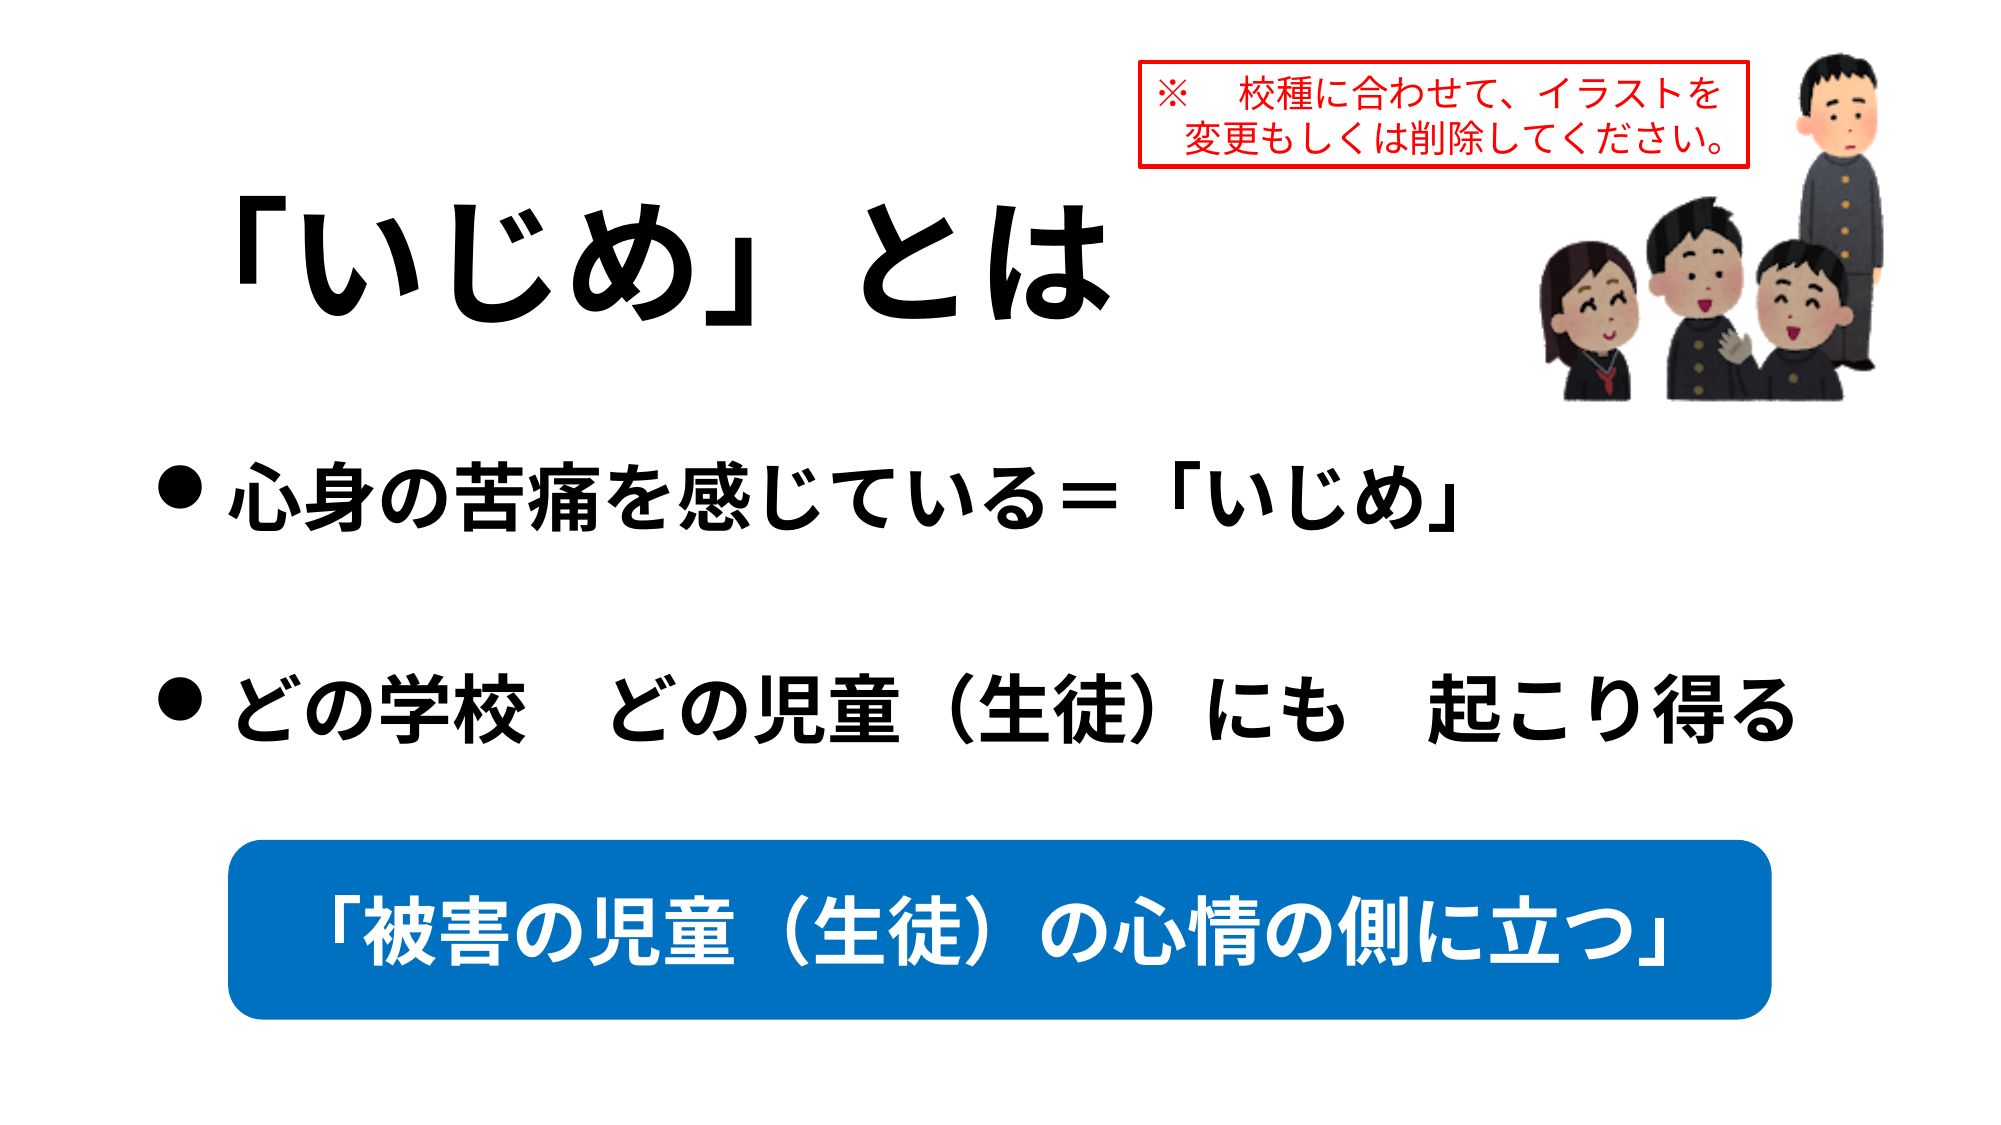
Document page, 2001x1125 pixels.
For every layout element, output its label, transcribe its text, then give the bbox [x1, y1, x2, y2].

text_box ※ 校種に合わせて、イラストを変更もしくは削除してください。 [1140, 62, 1530, 167]
picture [1530, 45, 1894, 410]
title 「いじめ」とは [137, 160, 1530, 332]
text_box 「被害の児童（生徒）の心情の側に立つ」 [233, 844, 1767, 1015]
list 心身の苦痛を感じている＝「いじめ」 どの学校 どの児童（生徒）にも 起こり得る [137, 332, 1863, 1014]
